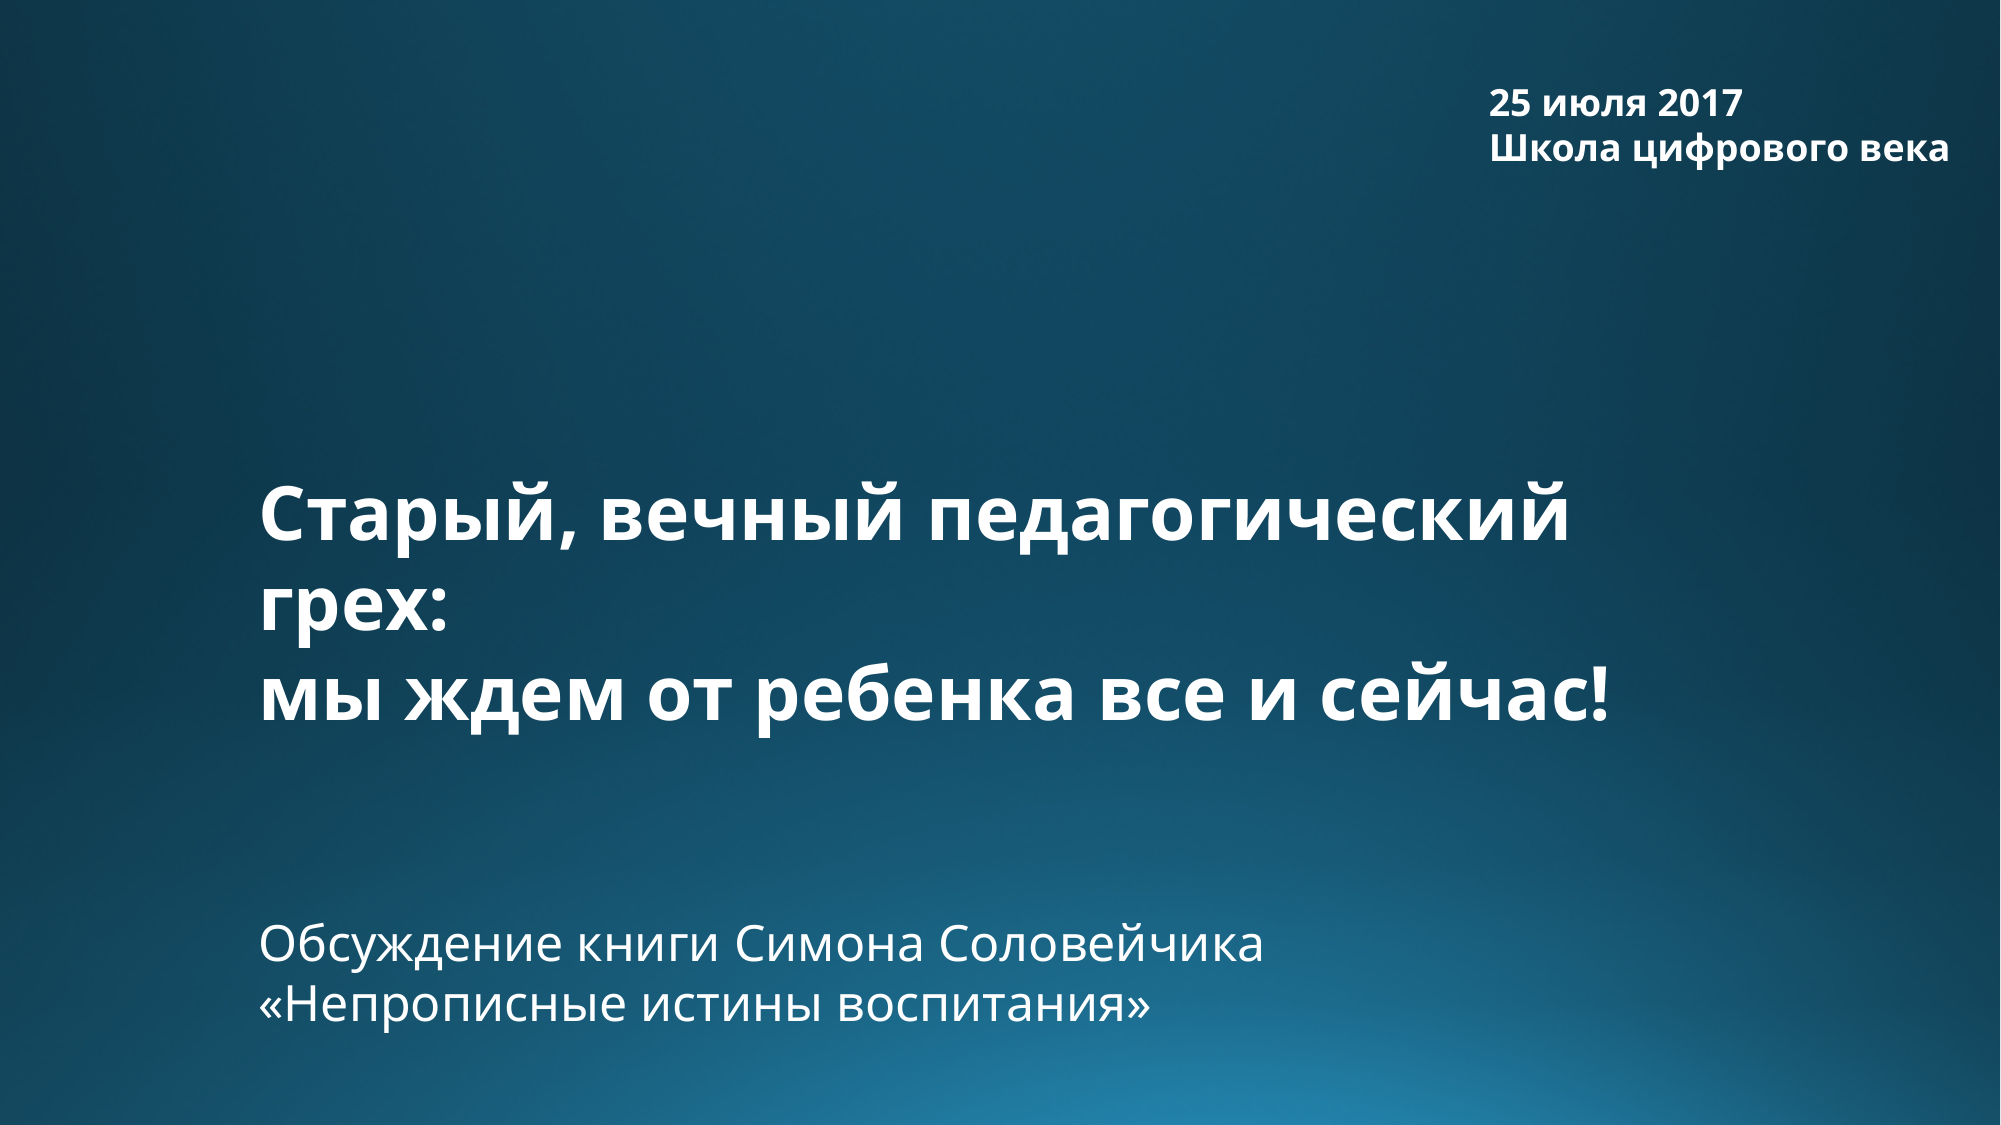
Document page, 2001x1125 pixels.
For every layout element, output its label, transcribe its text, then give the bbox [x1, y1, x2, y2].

text_box 25 июля 2017 Школа цифрового века [1473, 71, 1966, 177]
picture [0, 0, 2001, 1125]
text_box Старый, вечный педагогический грех: мы ждем от ребенка все и сейчас! [243, 458, 1755, 743]
text_box Обсуждение книги Симона Соловейчика «Непрописные истины воспитания» [243, 903, 1487, 1039]
